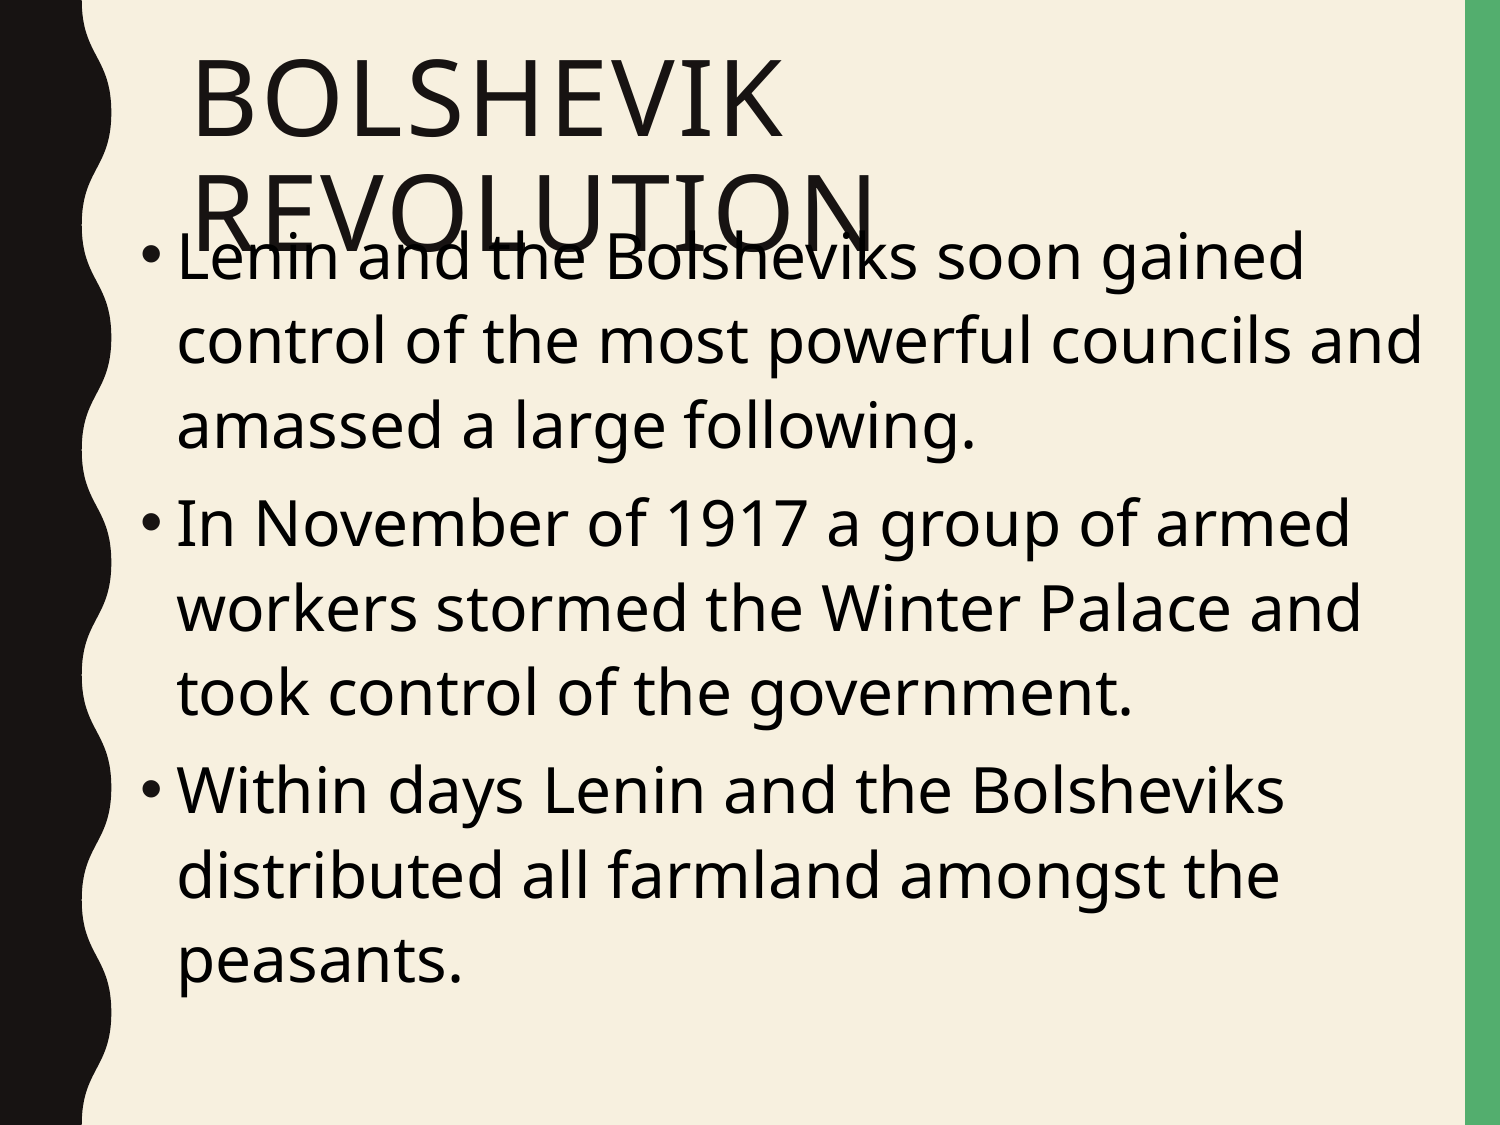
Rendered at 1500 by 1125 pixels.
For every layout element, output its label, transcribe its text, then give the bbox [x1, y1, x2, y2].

title Bolshevik Revolution [174, 37, 1500, 225]
list Lenin and the Bolsheviks soon gained control of the most powerful councils and amassed a large following. In November of 1917 a group of armed workers stormed the Winter Palace and took control of the government. Within days Lenin and the Bolsheviks distributed all farmland amongst the peasants. [125, 200, 1475, 1005]
